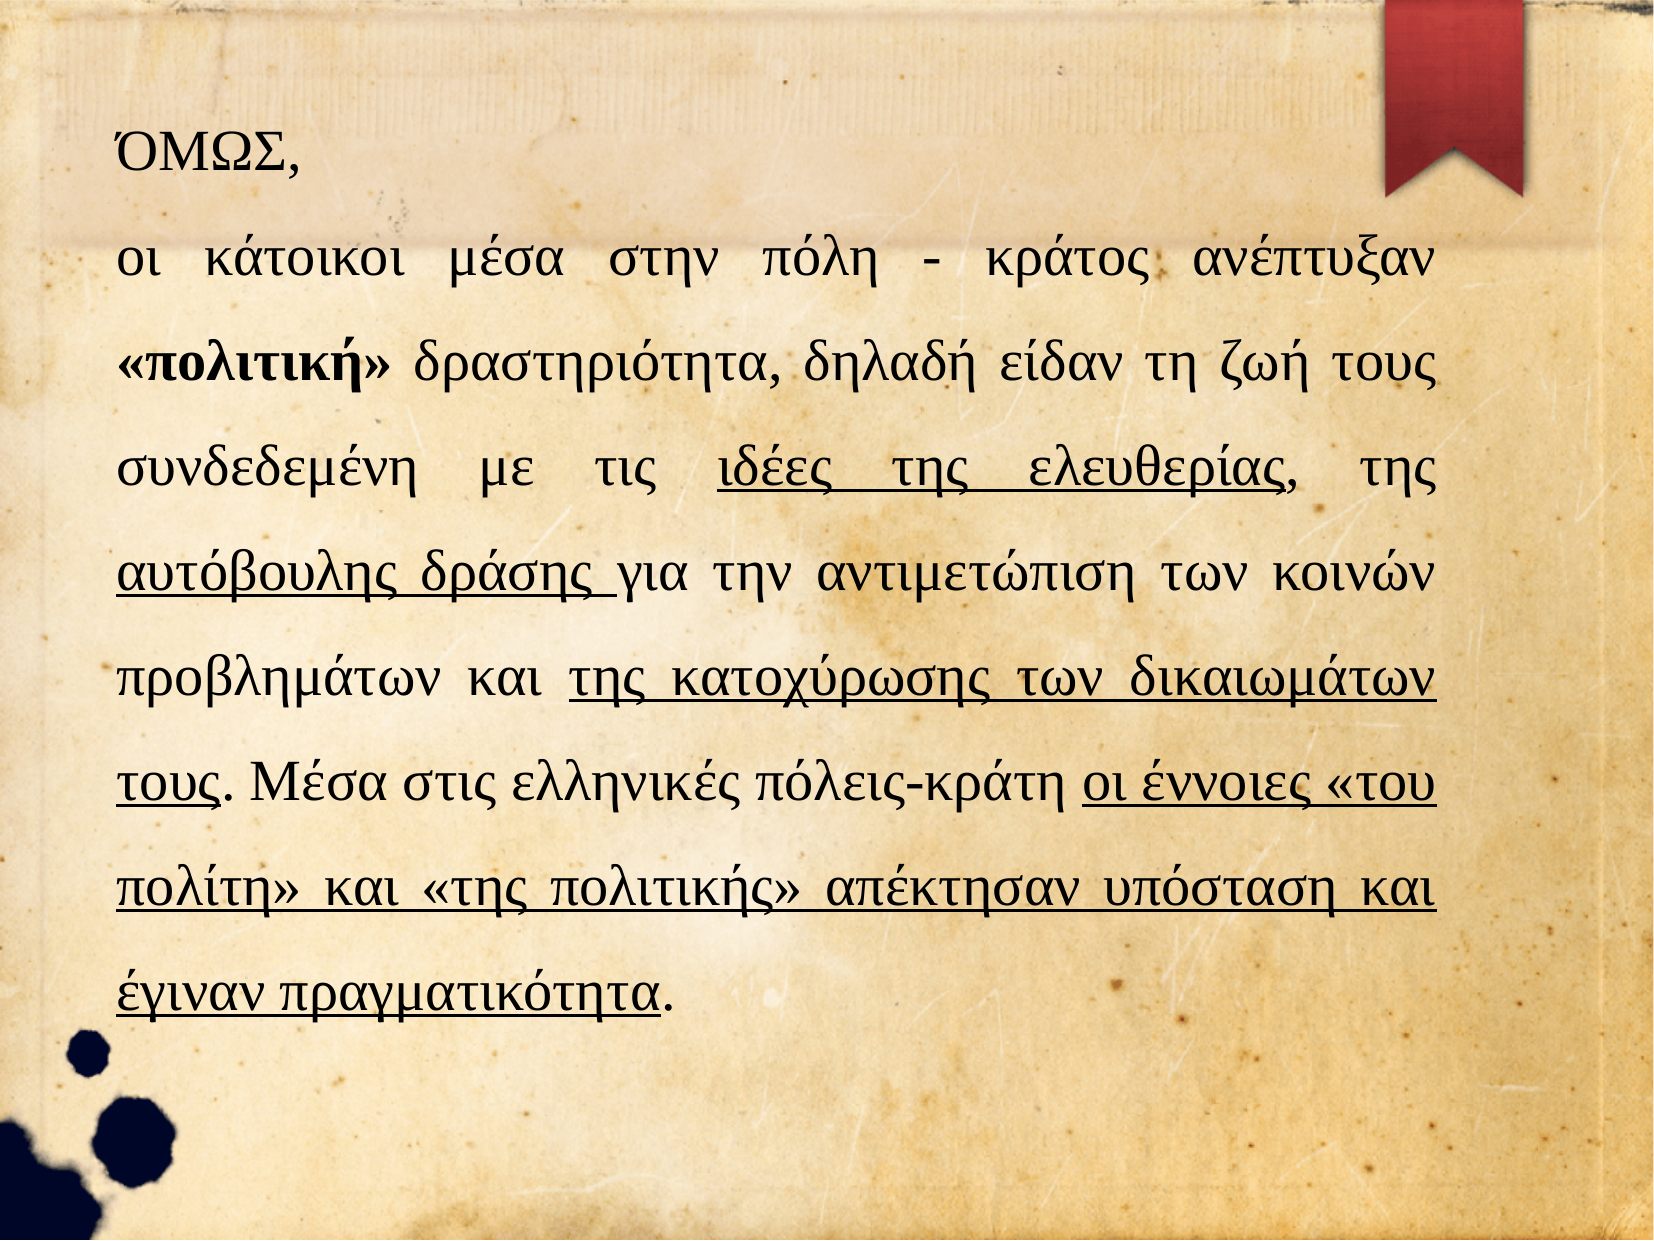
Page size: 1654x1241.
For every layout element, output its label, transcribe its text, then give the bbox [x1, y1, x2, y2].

picture [0, 0, 1654, 1240]
text_box ΌΜΩΣ, οι κάτοικοι μέσα στην πόλη - κράτος ανέπτυξαν «πολιτική» δραστηριότητα, δηλαδή είδαν τη ζωή τους συνδεδεμένη με τις ιδέες της ελευθερίας, της αυτόβουλης δράσης για την αντιμετώπιση των κοινών προβλημάτων και της κατοχύρωσης των δικαιωμάτων τους. Μέσα στις ελληνικές πόλεις-κράτη οι έννοιες «του πολίτη» και «της πολιτικής» απέκτησαν υπόσταση και έγιναν πραγματικότητα. [101, 70, 1452, 1030]
